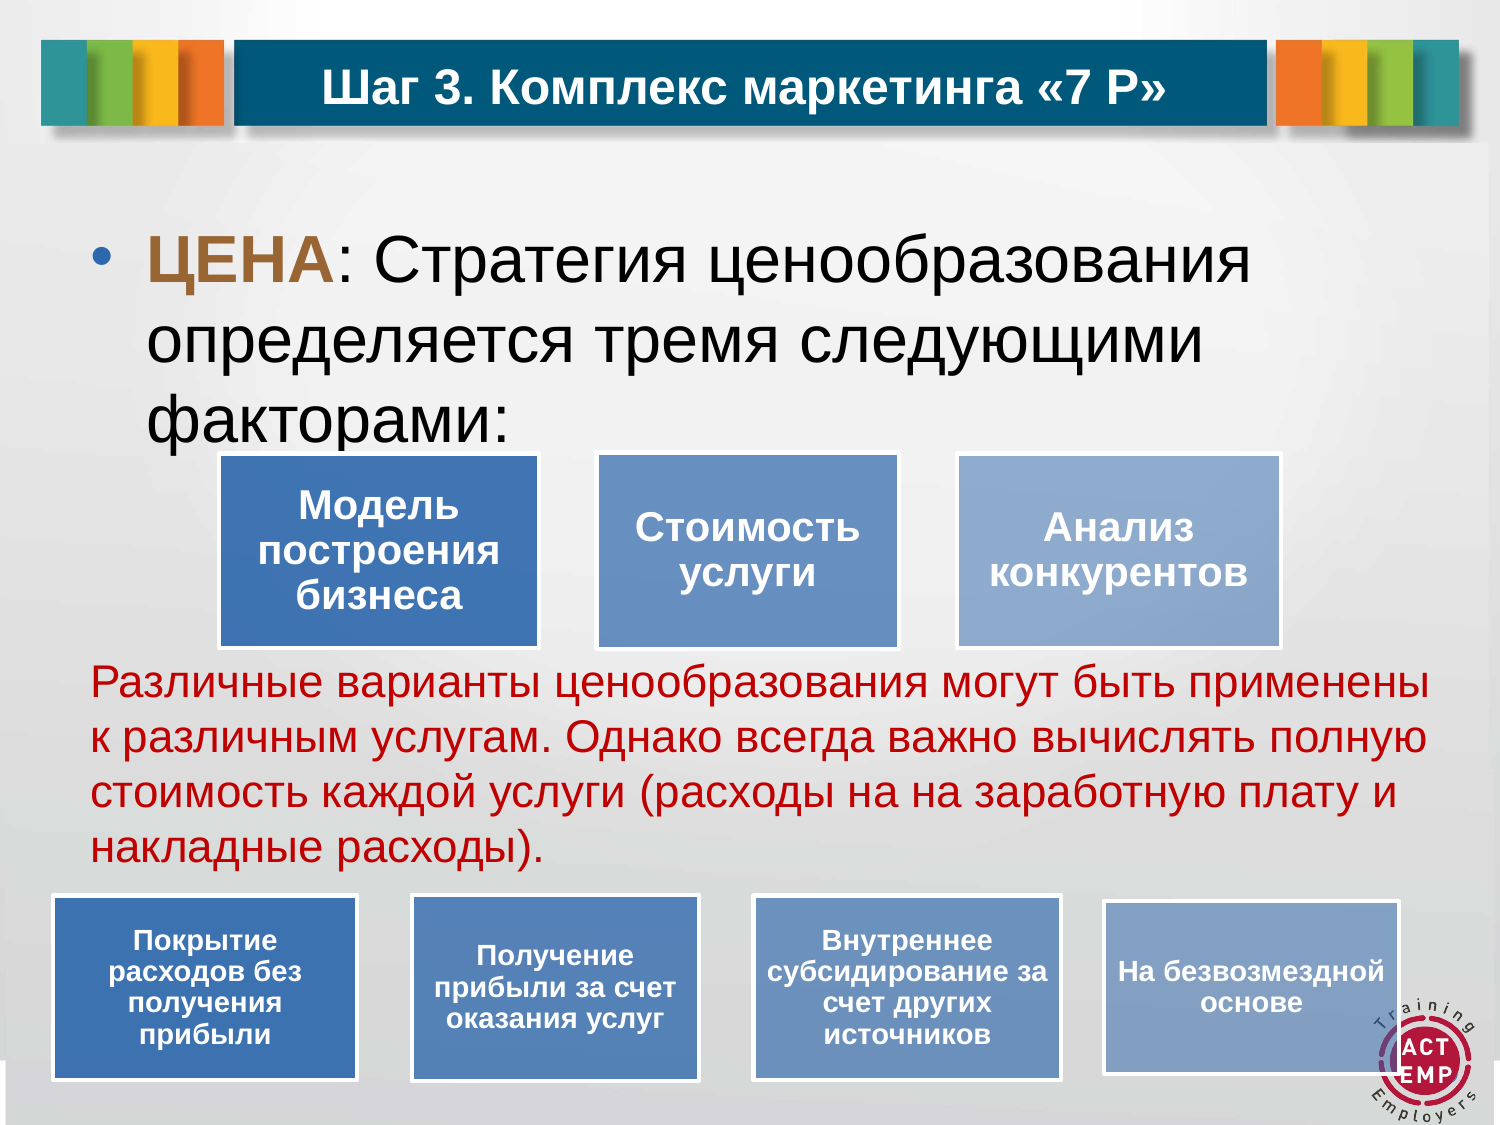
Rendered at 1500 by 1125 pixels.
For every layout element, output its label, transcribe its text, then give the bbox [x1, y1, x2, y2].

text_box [52, 857, 1412, 1118]
picture [0, 0, 1500, 1125]
list ЦЕНА: Стратегия ценообразования определяется тремя следующими факторами: Различные варианты ценообразования могут быть применены к различным услугам. Однако всегда важно вычислять полную стоимость каждой услуги (расходы на на заработную плату и накладные расходы). [75, 208, 1447, 1005]
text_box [218, 420, 1282, 681]
text_box [1414, 998, 1476, 1124]
title Шаг 3. Комплекс маркетинга «7 P» [253, 42, 1235, 126]
